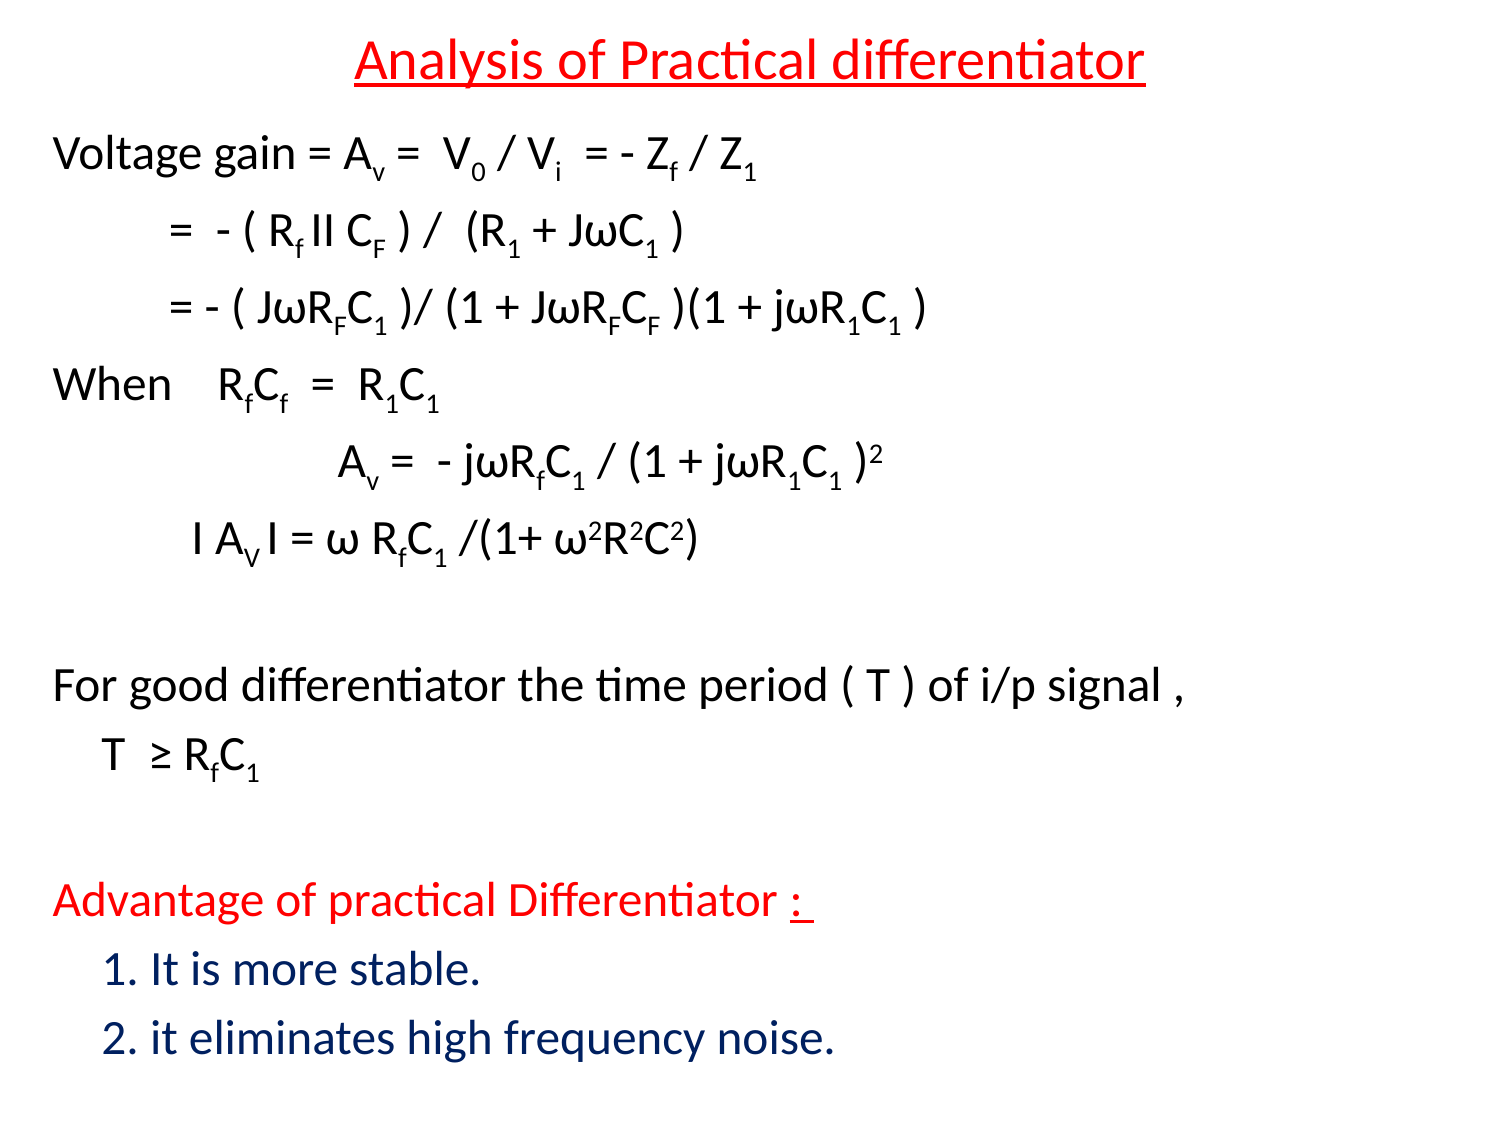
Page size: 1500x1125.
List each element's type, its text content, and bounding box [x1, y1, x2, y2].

list Voltage gain = Av = V0 / Vi = - Zf / Z1 = - ( Rf II CF ) / (R1 + JωC1 ) = - ( JωRFC1 )/ (1 + JωRFCF )(1 + jωR1C1 ) When RfCf = R1C1 Av = - jωRfC1 / (1 + jωR1C1 )2 I AV I = ω RfC1 /(1+ ω2R2C2) For good differentiator the time period ( T ) of i/p signal , T ≥ RfC1 Advantage of practical Differentiator : 1. It is more stable. 2. it eliminates high frequency noise. [37, 112, 1450, 1075]
title Analysis of Practical differentiator [75, 24, 1425, 88]
